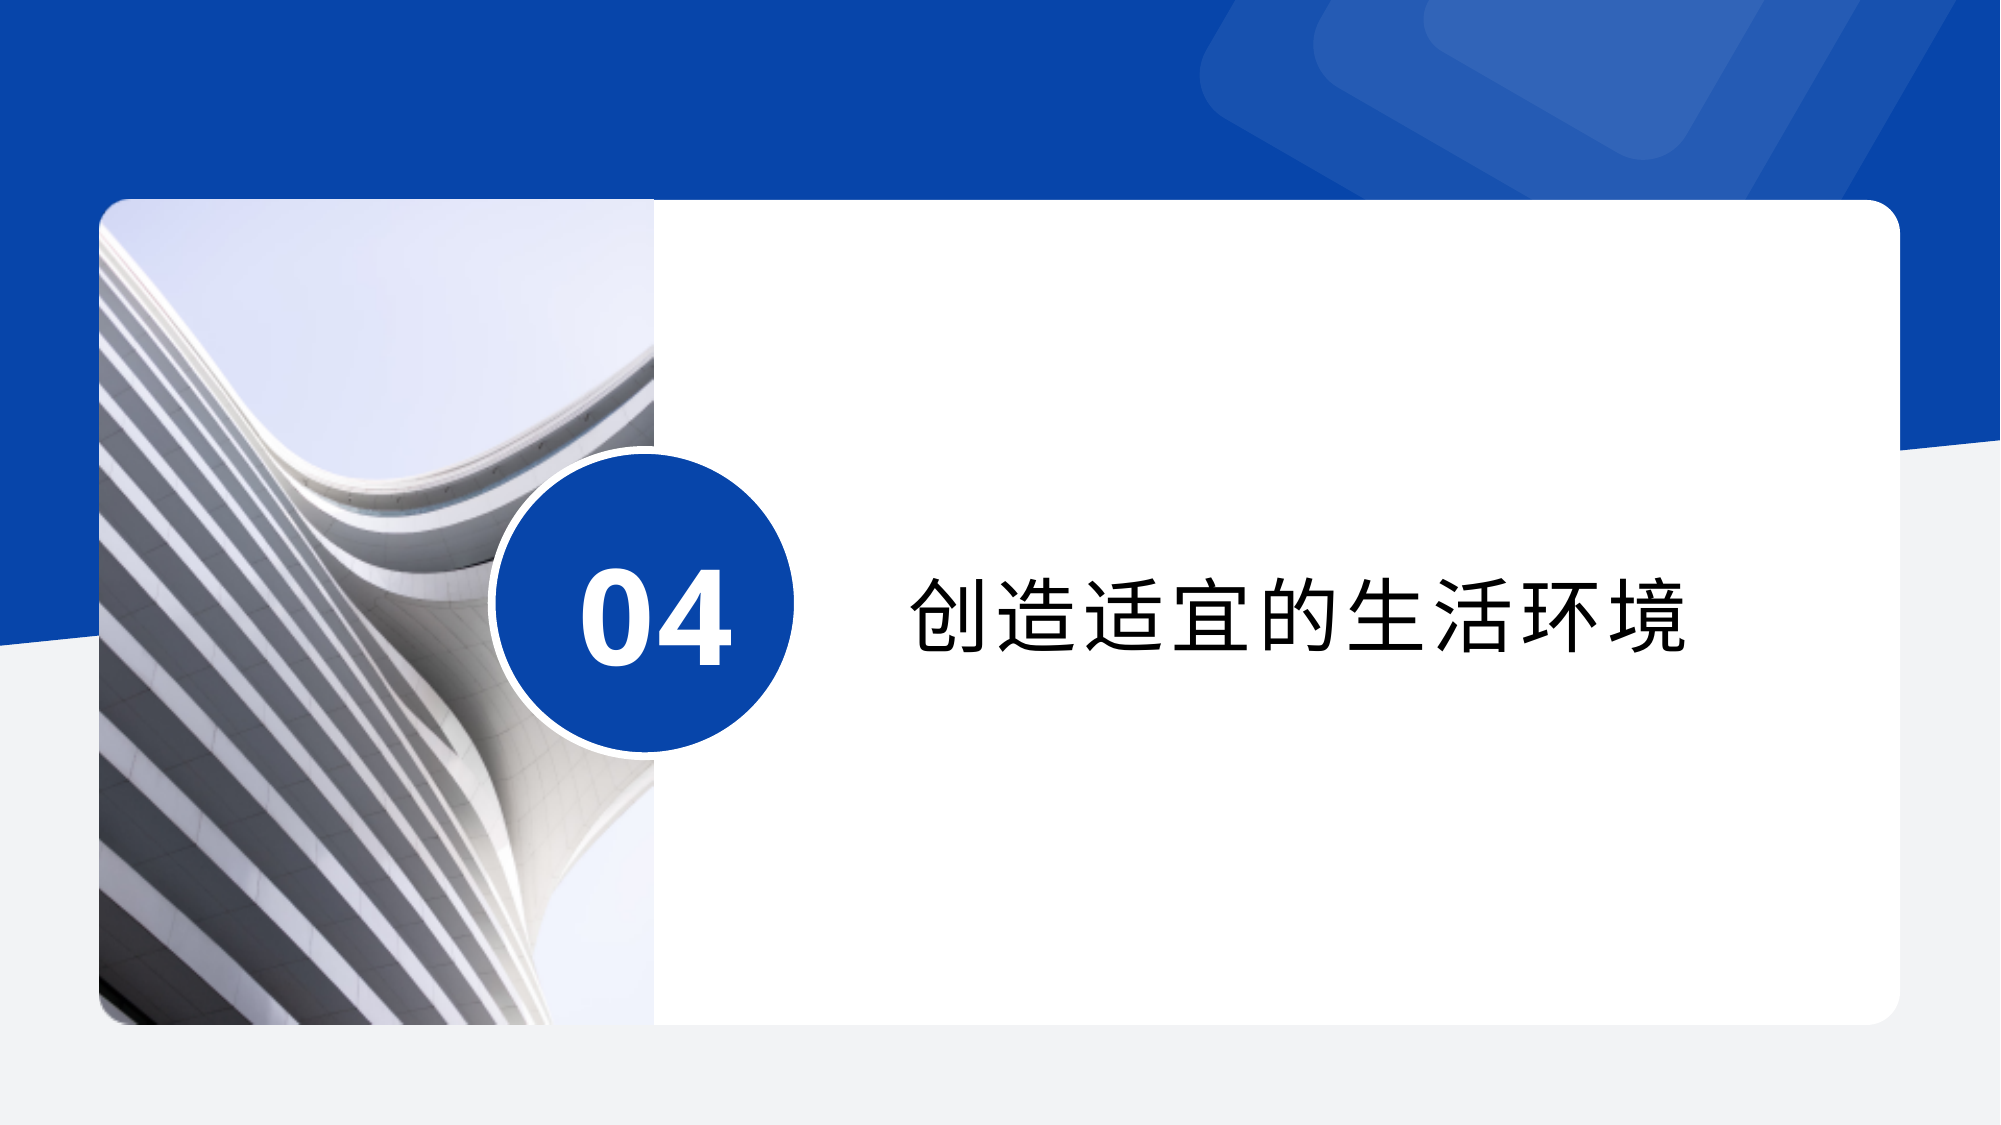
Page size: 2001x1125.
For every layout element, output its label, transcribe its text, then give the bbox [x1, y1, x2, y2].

title 创造适宜的生活环境 [908, 512, 1705, 713]
picture [99, 199, 654, 1025]
list 04 [557, 494, 756, 716]
